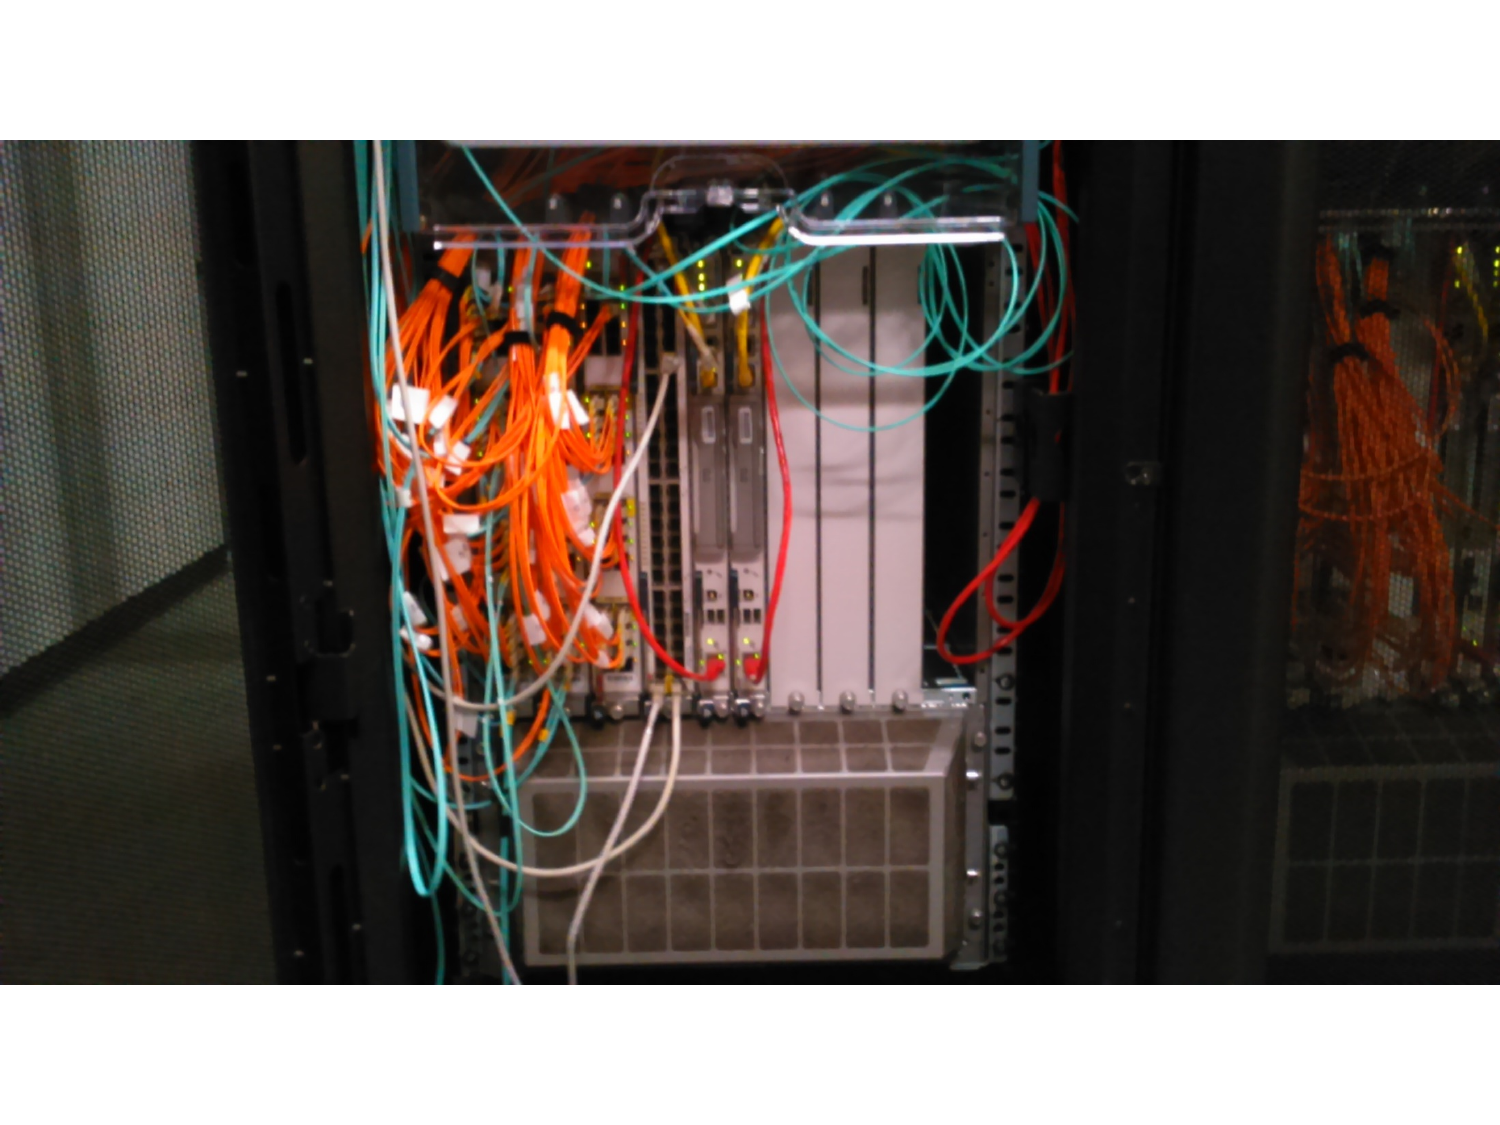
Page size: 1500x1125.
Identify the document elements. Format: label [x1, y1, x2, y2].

picture [0, 140, 1500, 985]
